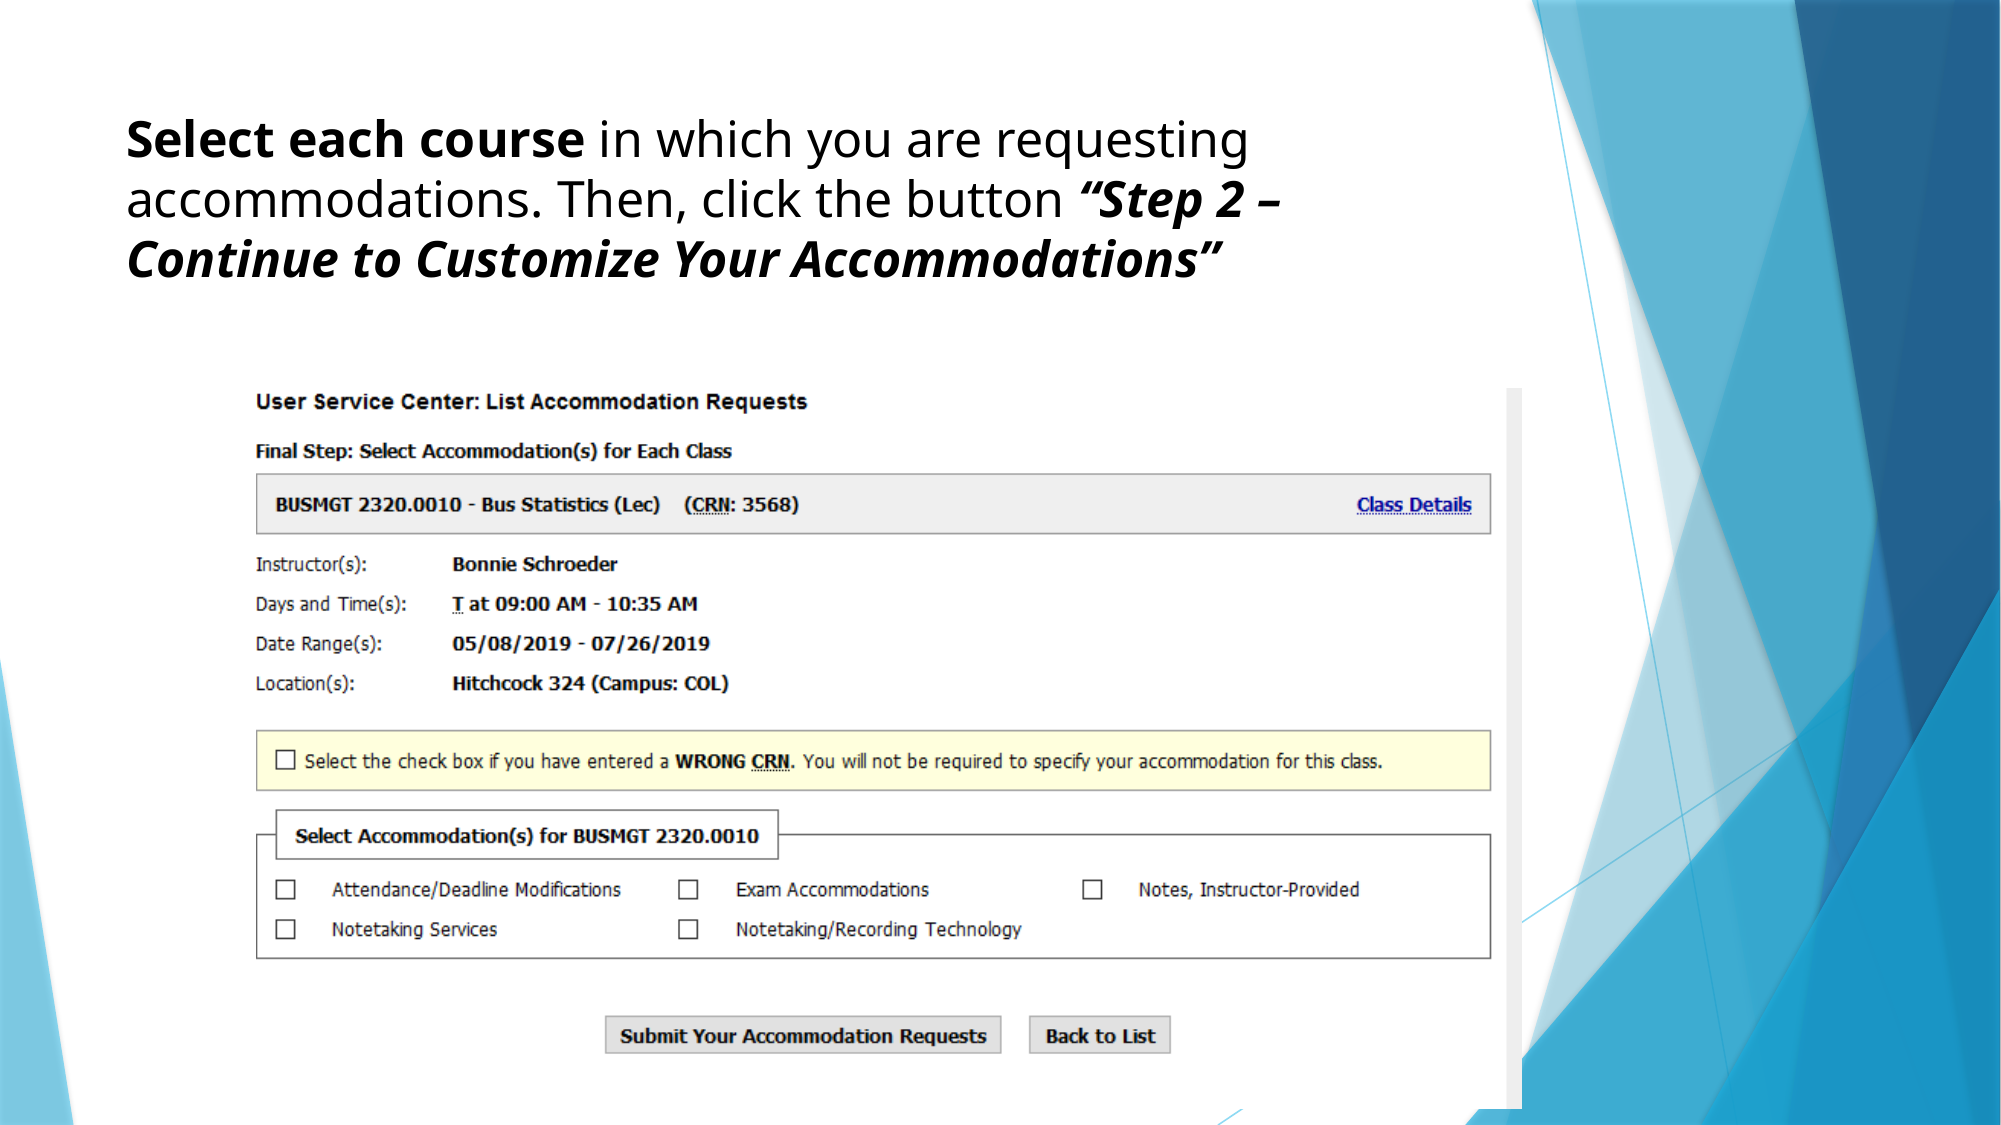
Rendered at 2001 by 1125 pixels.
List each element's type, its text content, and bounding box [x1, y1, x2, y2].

title Select each course in which you are requesting accommodations. Then, click the button “Step 2 – Continue to Customize Your Accommodations” [111, 99, 1522, 317]
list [255, 388, 1522, 1109]
